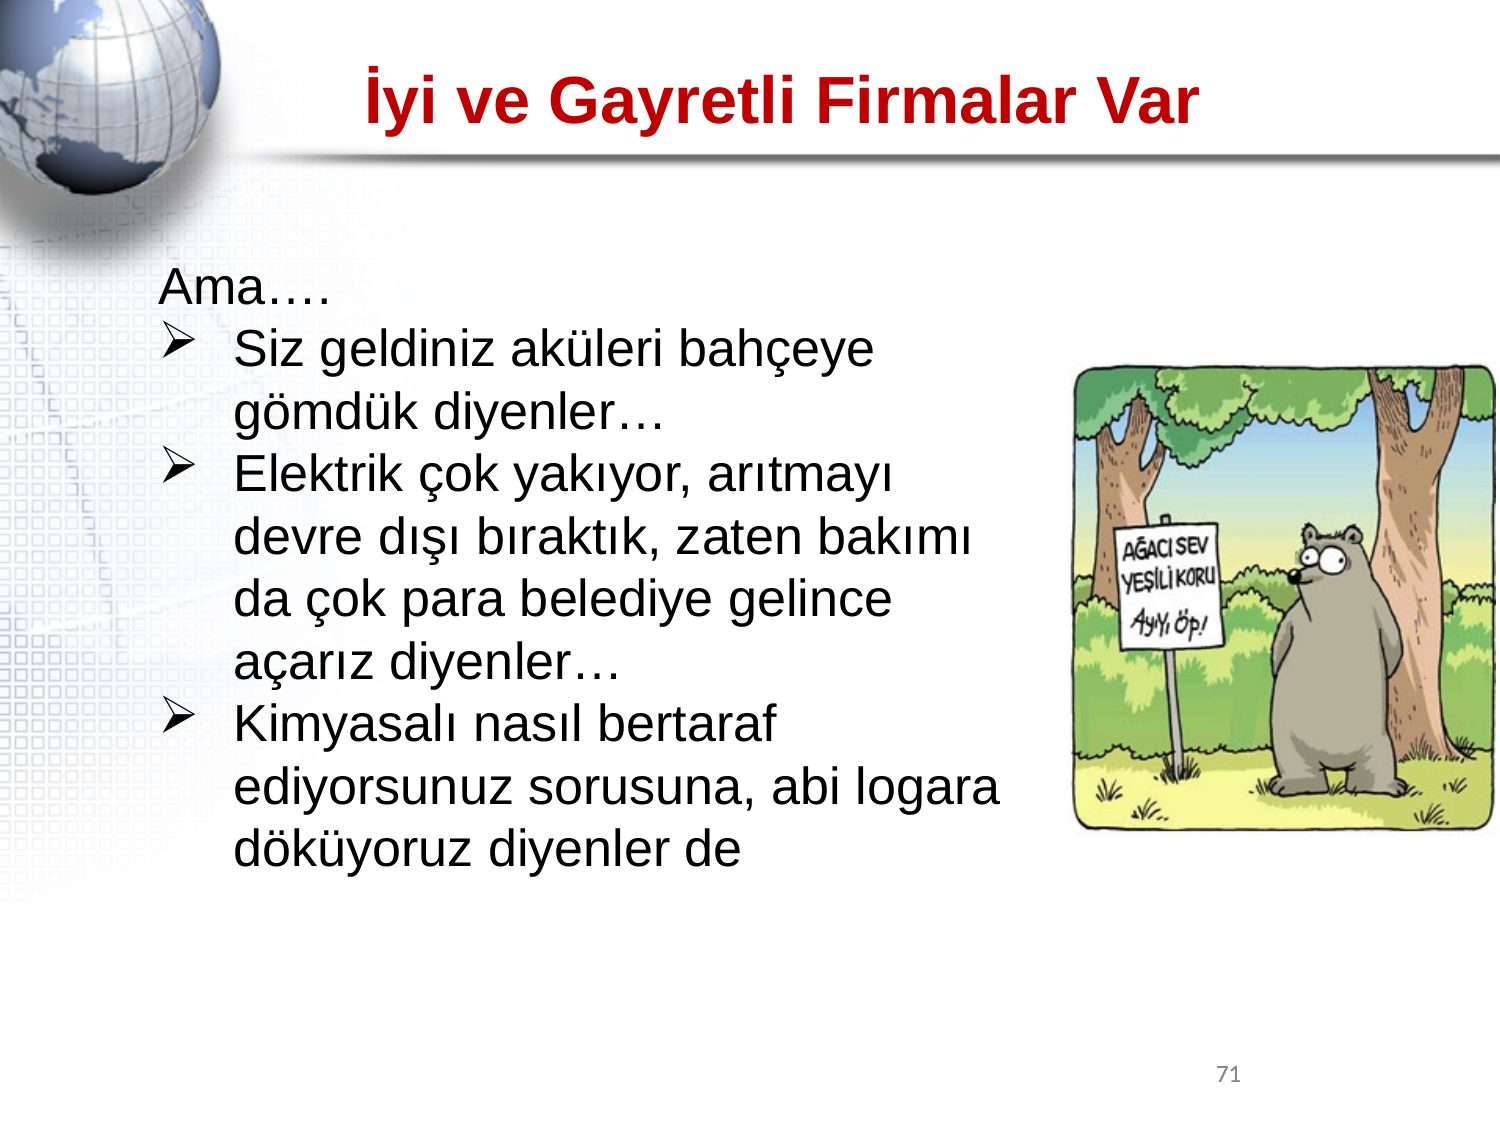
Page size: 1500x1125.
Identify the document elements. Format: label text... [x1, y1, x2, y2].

text_box İyi ve Gayretli Firmalar Var [268, 47, 1297, 146]
text_box 71 [993, 1042, 1257, 1103]
text_box Ama…. Siz geldiniz aküleri bahçeye gömdük diyenler… Elektrik çok yakıyor, arıtmayı devre dışı bıraktık, zaten bakımı da çok para belediye gelince açarız diyenler… Kimyasalı nasıl bertaraf ediyorsunuz sorusuna, abi logara döküyoruz diyenler de [143, 244, 1022, 947]
picture [0, 0, 1500, 1125]
